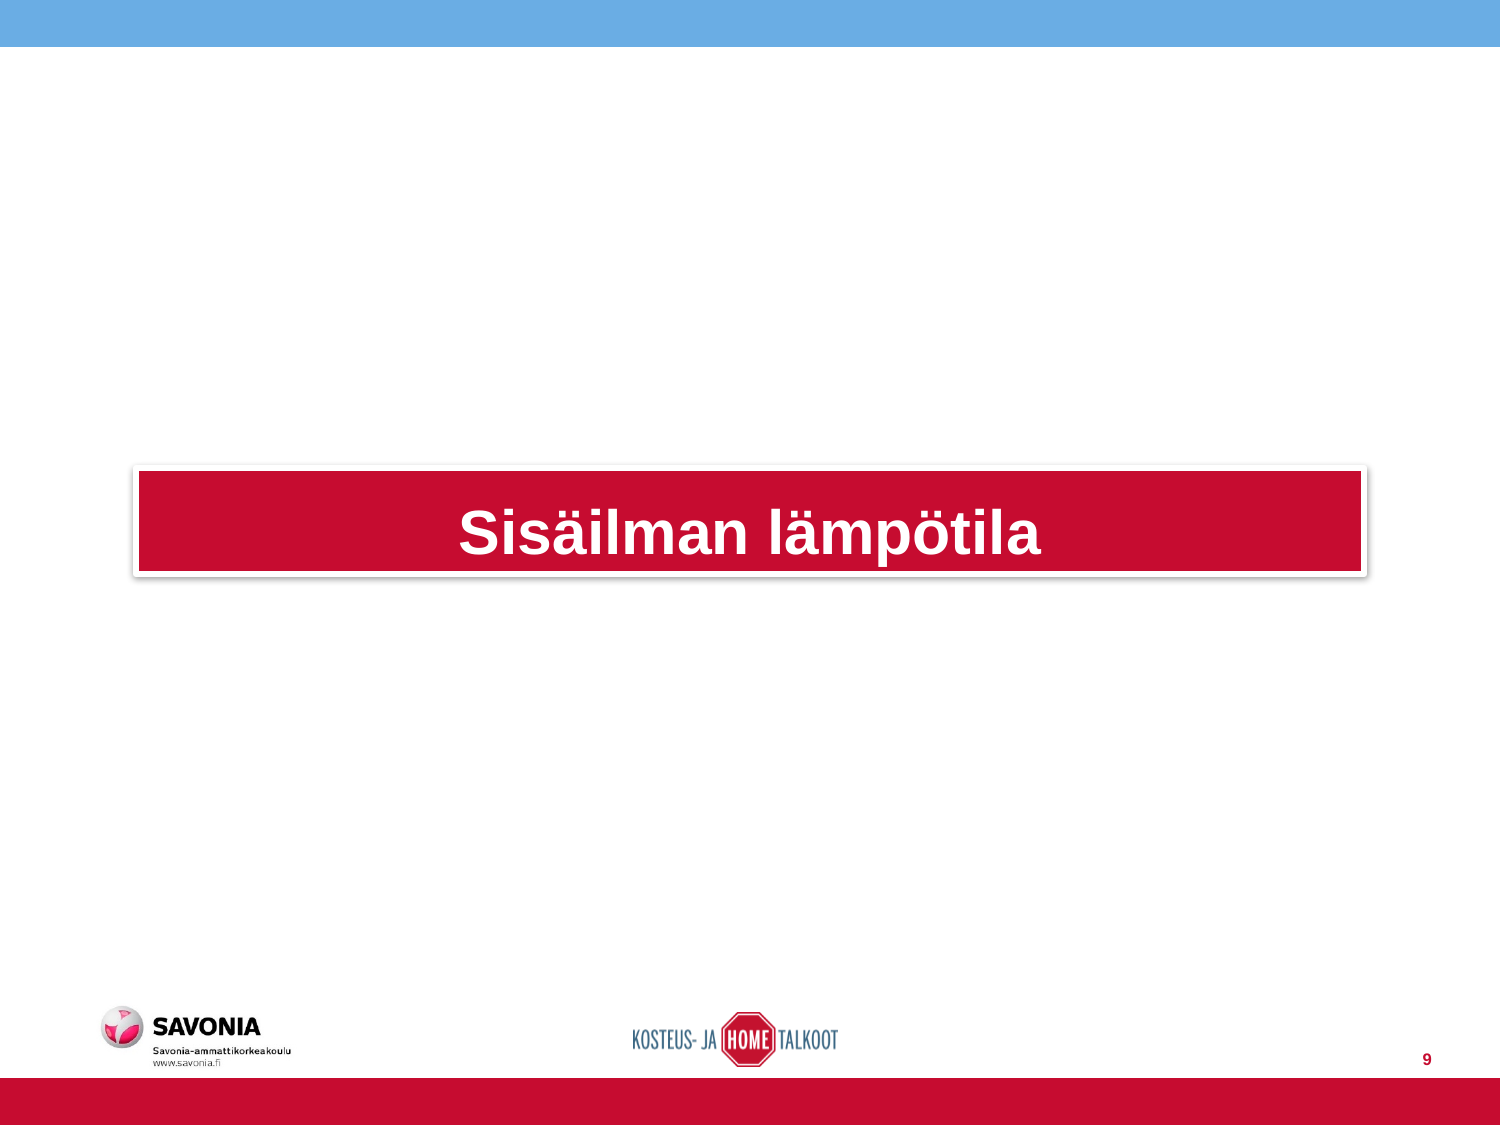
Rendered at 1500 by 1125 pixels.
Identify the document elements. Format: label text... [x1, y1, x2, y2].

slide_number 9 [1364, 1016, 1447, 1077]
picture [633, 1012, 838, 1067]
picture [88, 999, 302, 1071]
title Sisäilman lämpötila [133, 465, 1367, 577]
